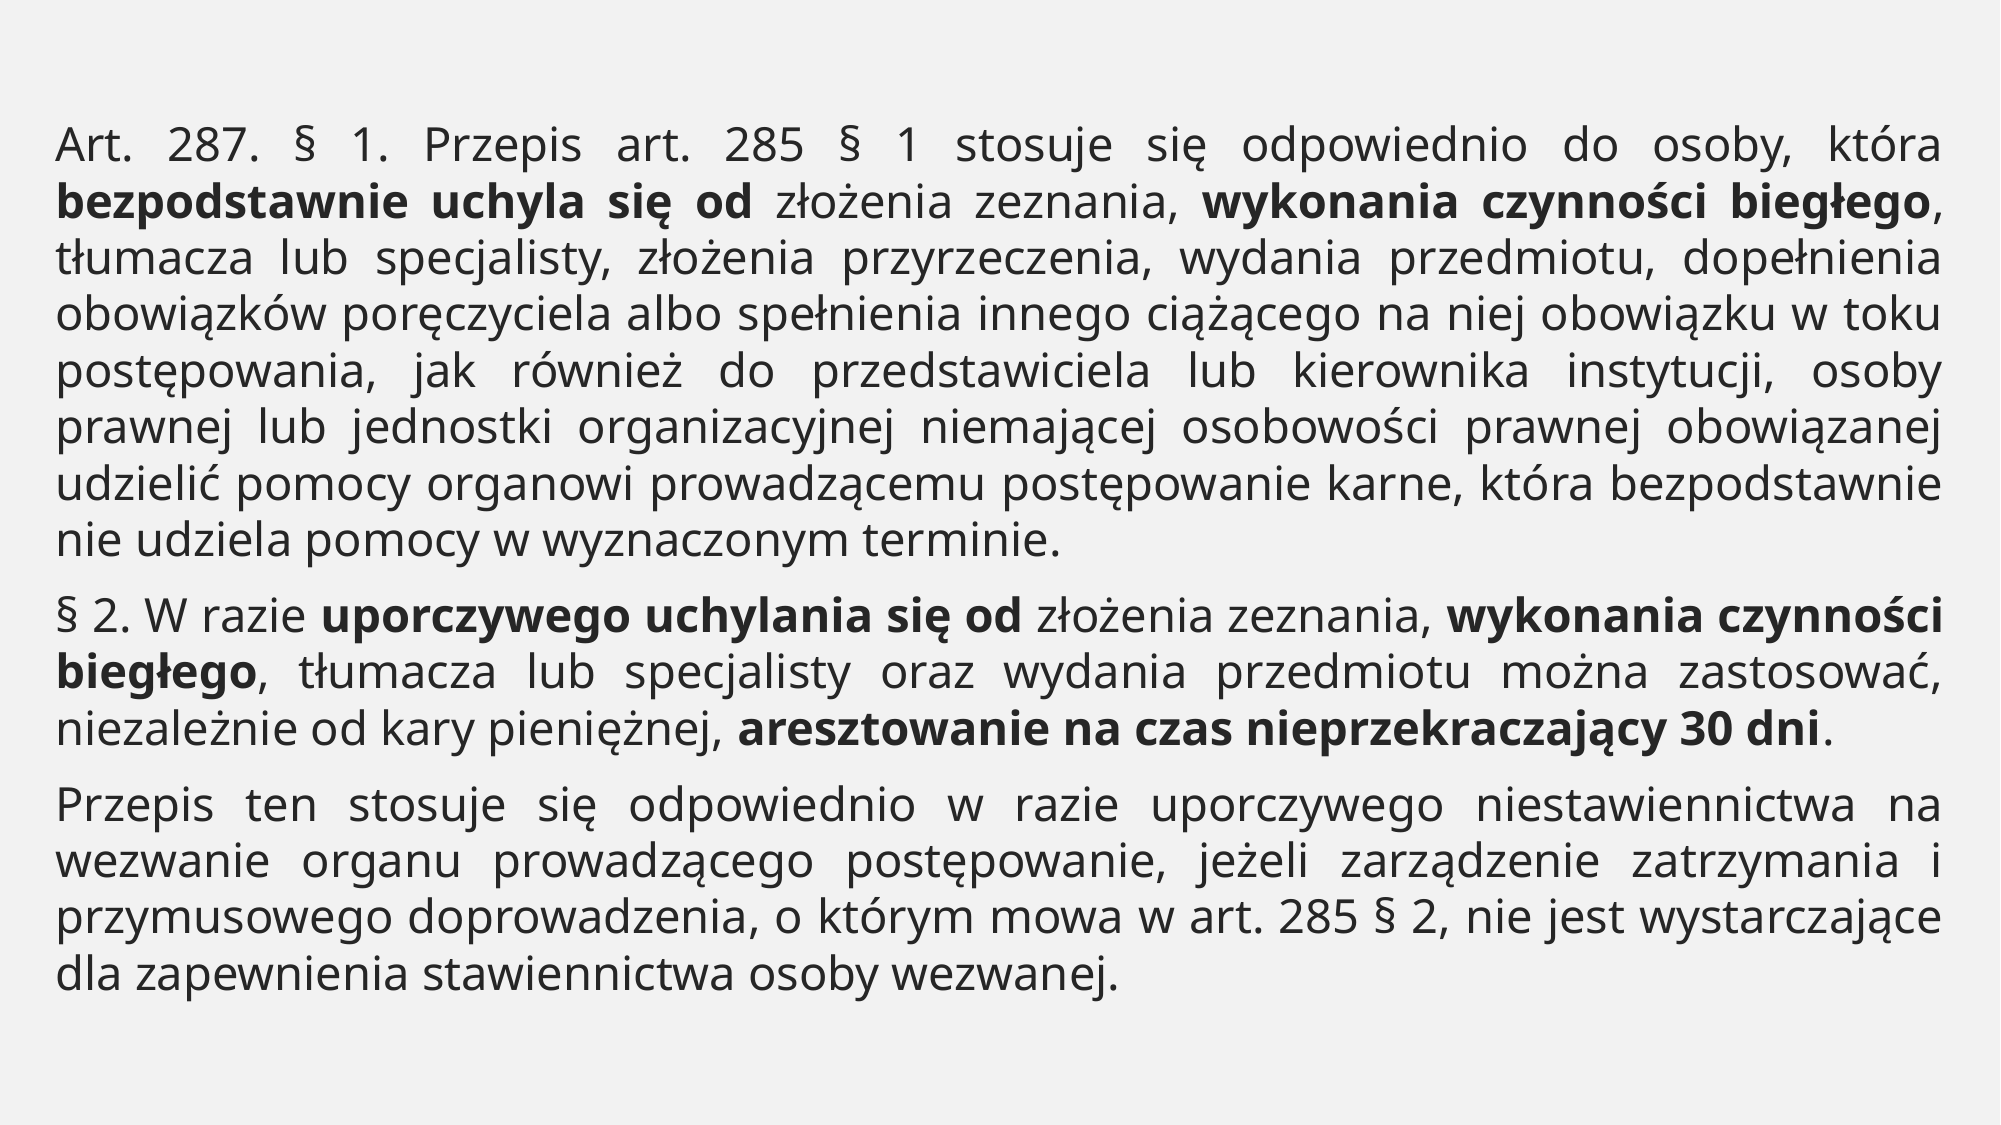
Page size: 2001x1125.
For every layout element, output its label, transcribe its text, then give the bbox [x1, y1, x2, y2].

list Art. 287. § 1. Przepis art. 285 § 1 stosuje się odpowiednio do osoby, która bezpodstawnie uchyla się od złożenia zeznania, wykonania czynności biegłego, tłumacza lub specjalisty, złożenia przyrzeczenia, wydania przedmiotu, dopełnienia obowiązków poręczyciela albo spełnienia innego ciążącego na niej obowiązku w toku postępowania, jak również do przedstawiciela lub kierownika instytucji, osoby prawnej lub jednostki organizacyjnej niemającej osobowości prawnej obowiązanej udzielić pomocy organowi prowadzącemu postępowanie karne, która bezpodstawnie nie udziela pomocy w wyznaczonym terminie. § 2. W razie uporczywego uchylania się od złożenia zeznania, wykonania czynności biegłego, tłumacza lub specjalisty oraz wydania przedmiotu można zastosować, niezależnie od kary pieniężnej, aresztowanie na czas nieprzekraczający 30 dni. Przepis ten stosuje się odpowiednio w razie uporczywego niestawiennictwa na wezwanie organu prowadzącego postępowanie, jeżeli zarządzenie zatrzymania i przymusowego doprowadzenia, o którym mowa w art. 285 § 2, nie jest wystarczające dla zapewnienia stawiennictwa osoby wezwanej. [40, 107, 1960, 1046]
